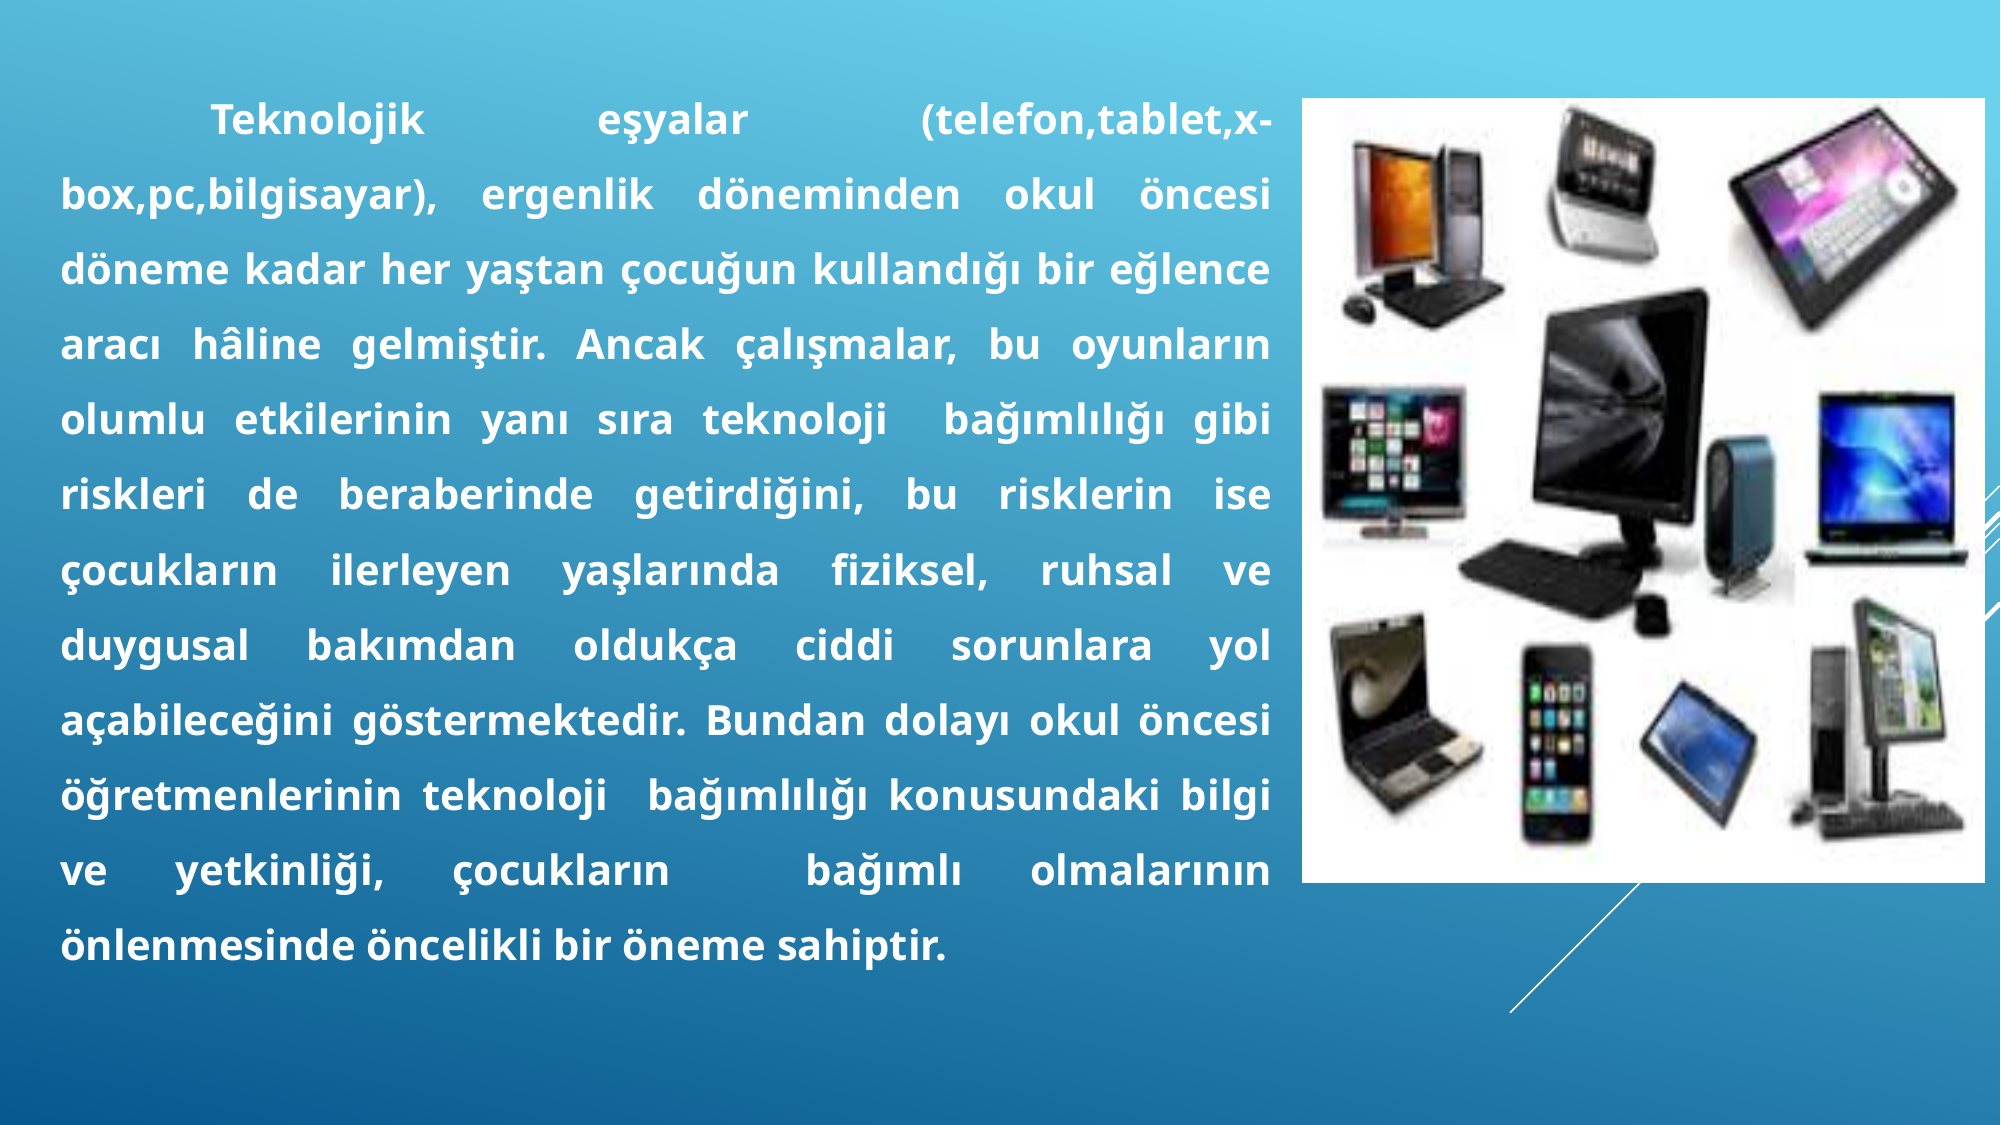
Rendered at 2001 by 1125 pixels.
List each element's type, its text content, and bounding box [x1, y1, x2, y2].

list Teknolojik eşyalar (telefon,tablet,x-box,pc,bilgisayar), ergenlik döneminden okul öncesi döneme kadar her yaştan çocuğun kullandığı bir eğlence aracı hâline gelmiştir. Ancak çalışmalar, bu oyunların olumlu etkilerinin yanı sıra teknoloji bağımlılığı gibi riskleri de beraberinde getirdiğini, bu risklerin ise çocukların ilerleyen yaşlarında fiziksel, ruhsal ve duygusal bakımdan oldukça ciddi sorunlara yol açabileceğini göstermektedir. Bundan dolayı okul öncesi öğretmenlerinin teknoloji bağımlılığı konusundaki bilgi ve yetkinliği, çocukların bağımlı olmalarının önlenmesinde öncelikli bir öneme sahiptir. [45, 60, 1288, 984]
picture [1302, 98, 1985, 884]
